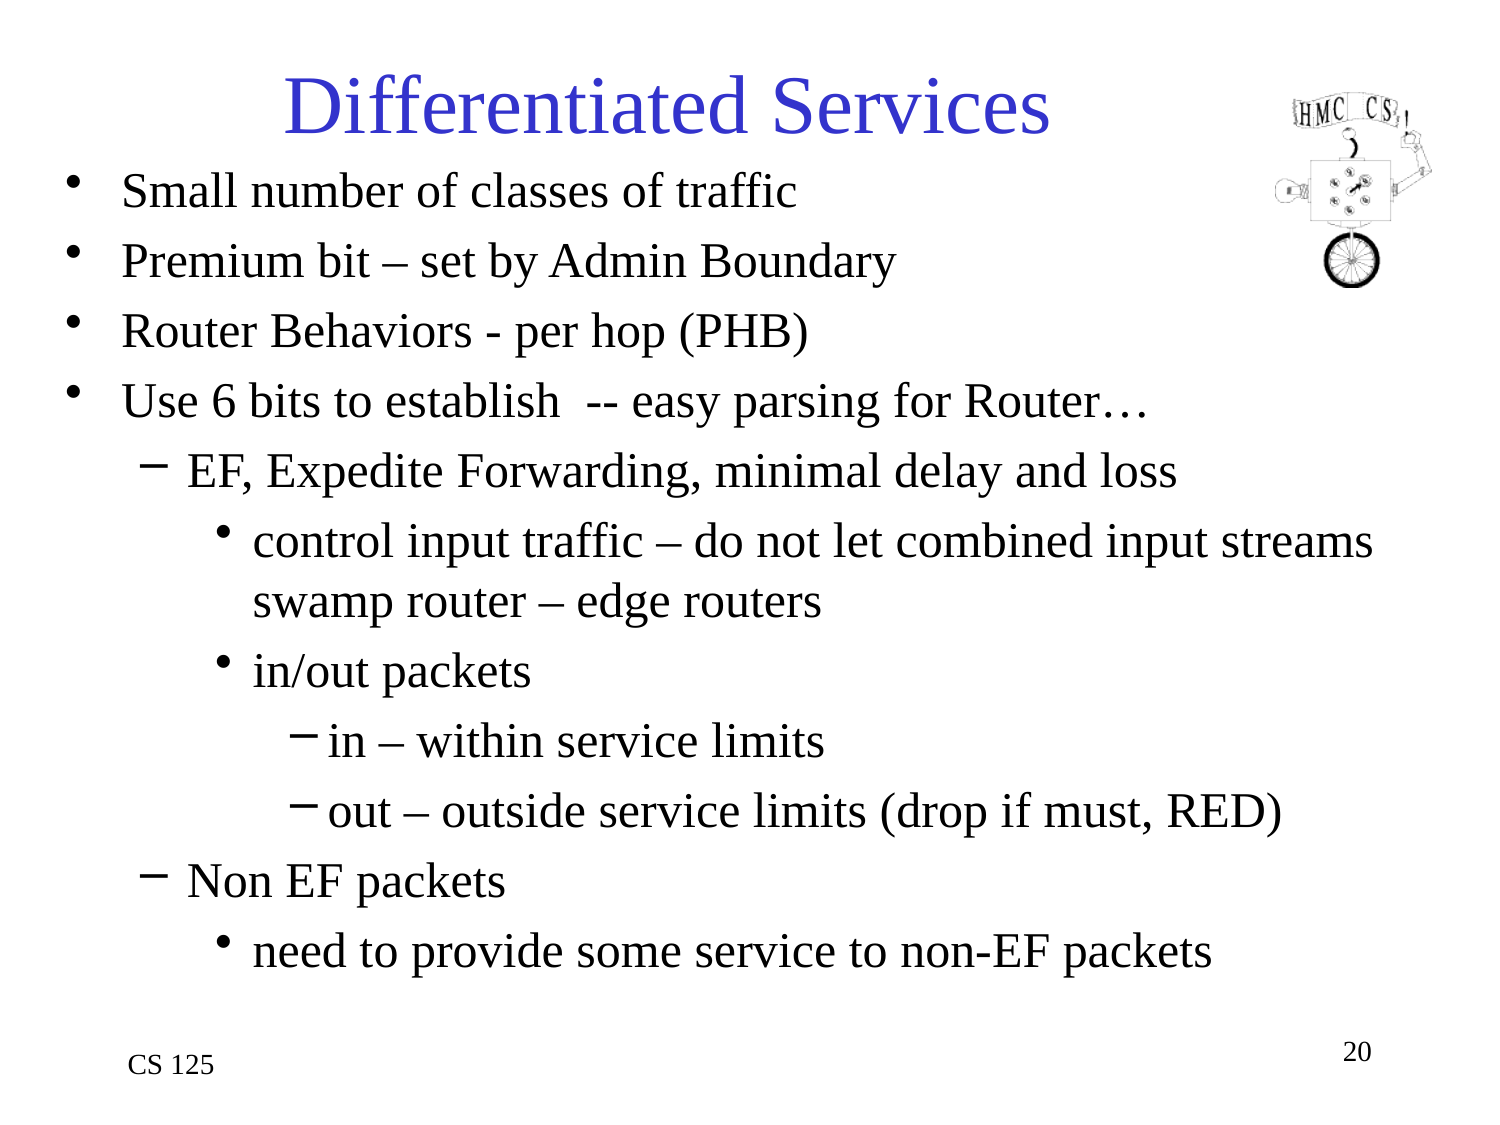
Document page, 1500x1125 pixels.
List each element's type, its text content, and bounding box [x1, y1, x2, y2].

picture [1275, 87, 1432, 288]
slide_number 20 [1074, 1024, 1388, 1101]
title Differentiated Services [112, 37, 1225, 149]
slide_number CS 125 [112, 1037, 263, 1101]
list Small number of classes of traffic Premium bit – set by Admin Boundary Router Behaviors - per hop (PHB) Use 6 bits to establish -- easy parsing for Router… EF, Expedite Forwarding, minimal delay and loss control input traffic – do not let combined input streams swamp router – edge routers in/out packets in – within service limits out – outside service limits (drop if must, RED) Non EF packets need to provide some service to non-EF packets [50, 149, 1413, 1050]
